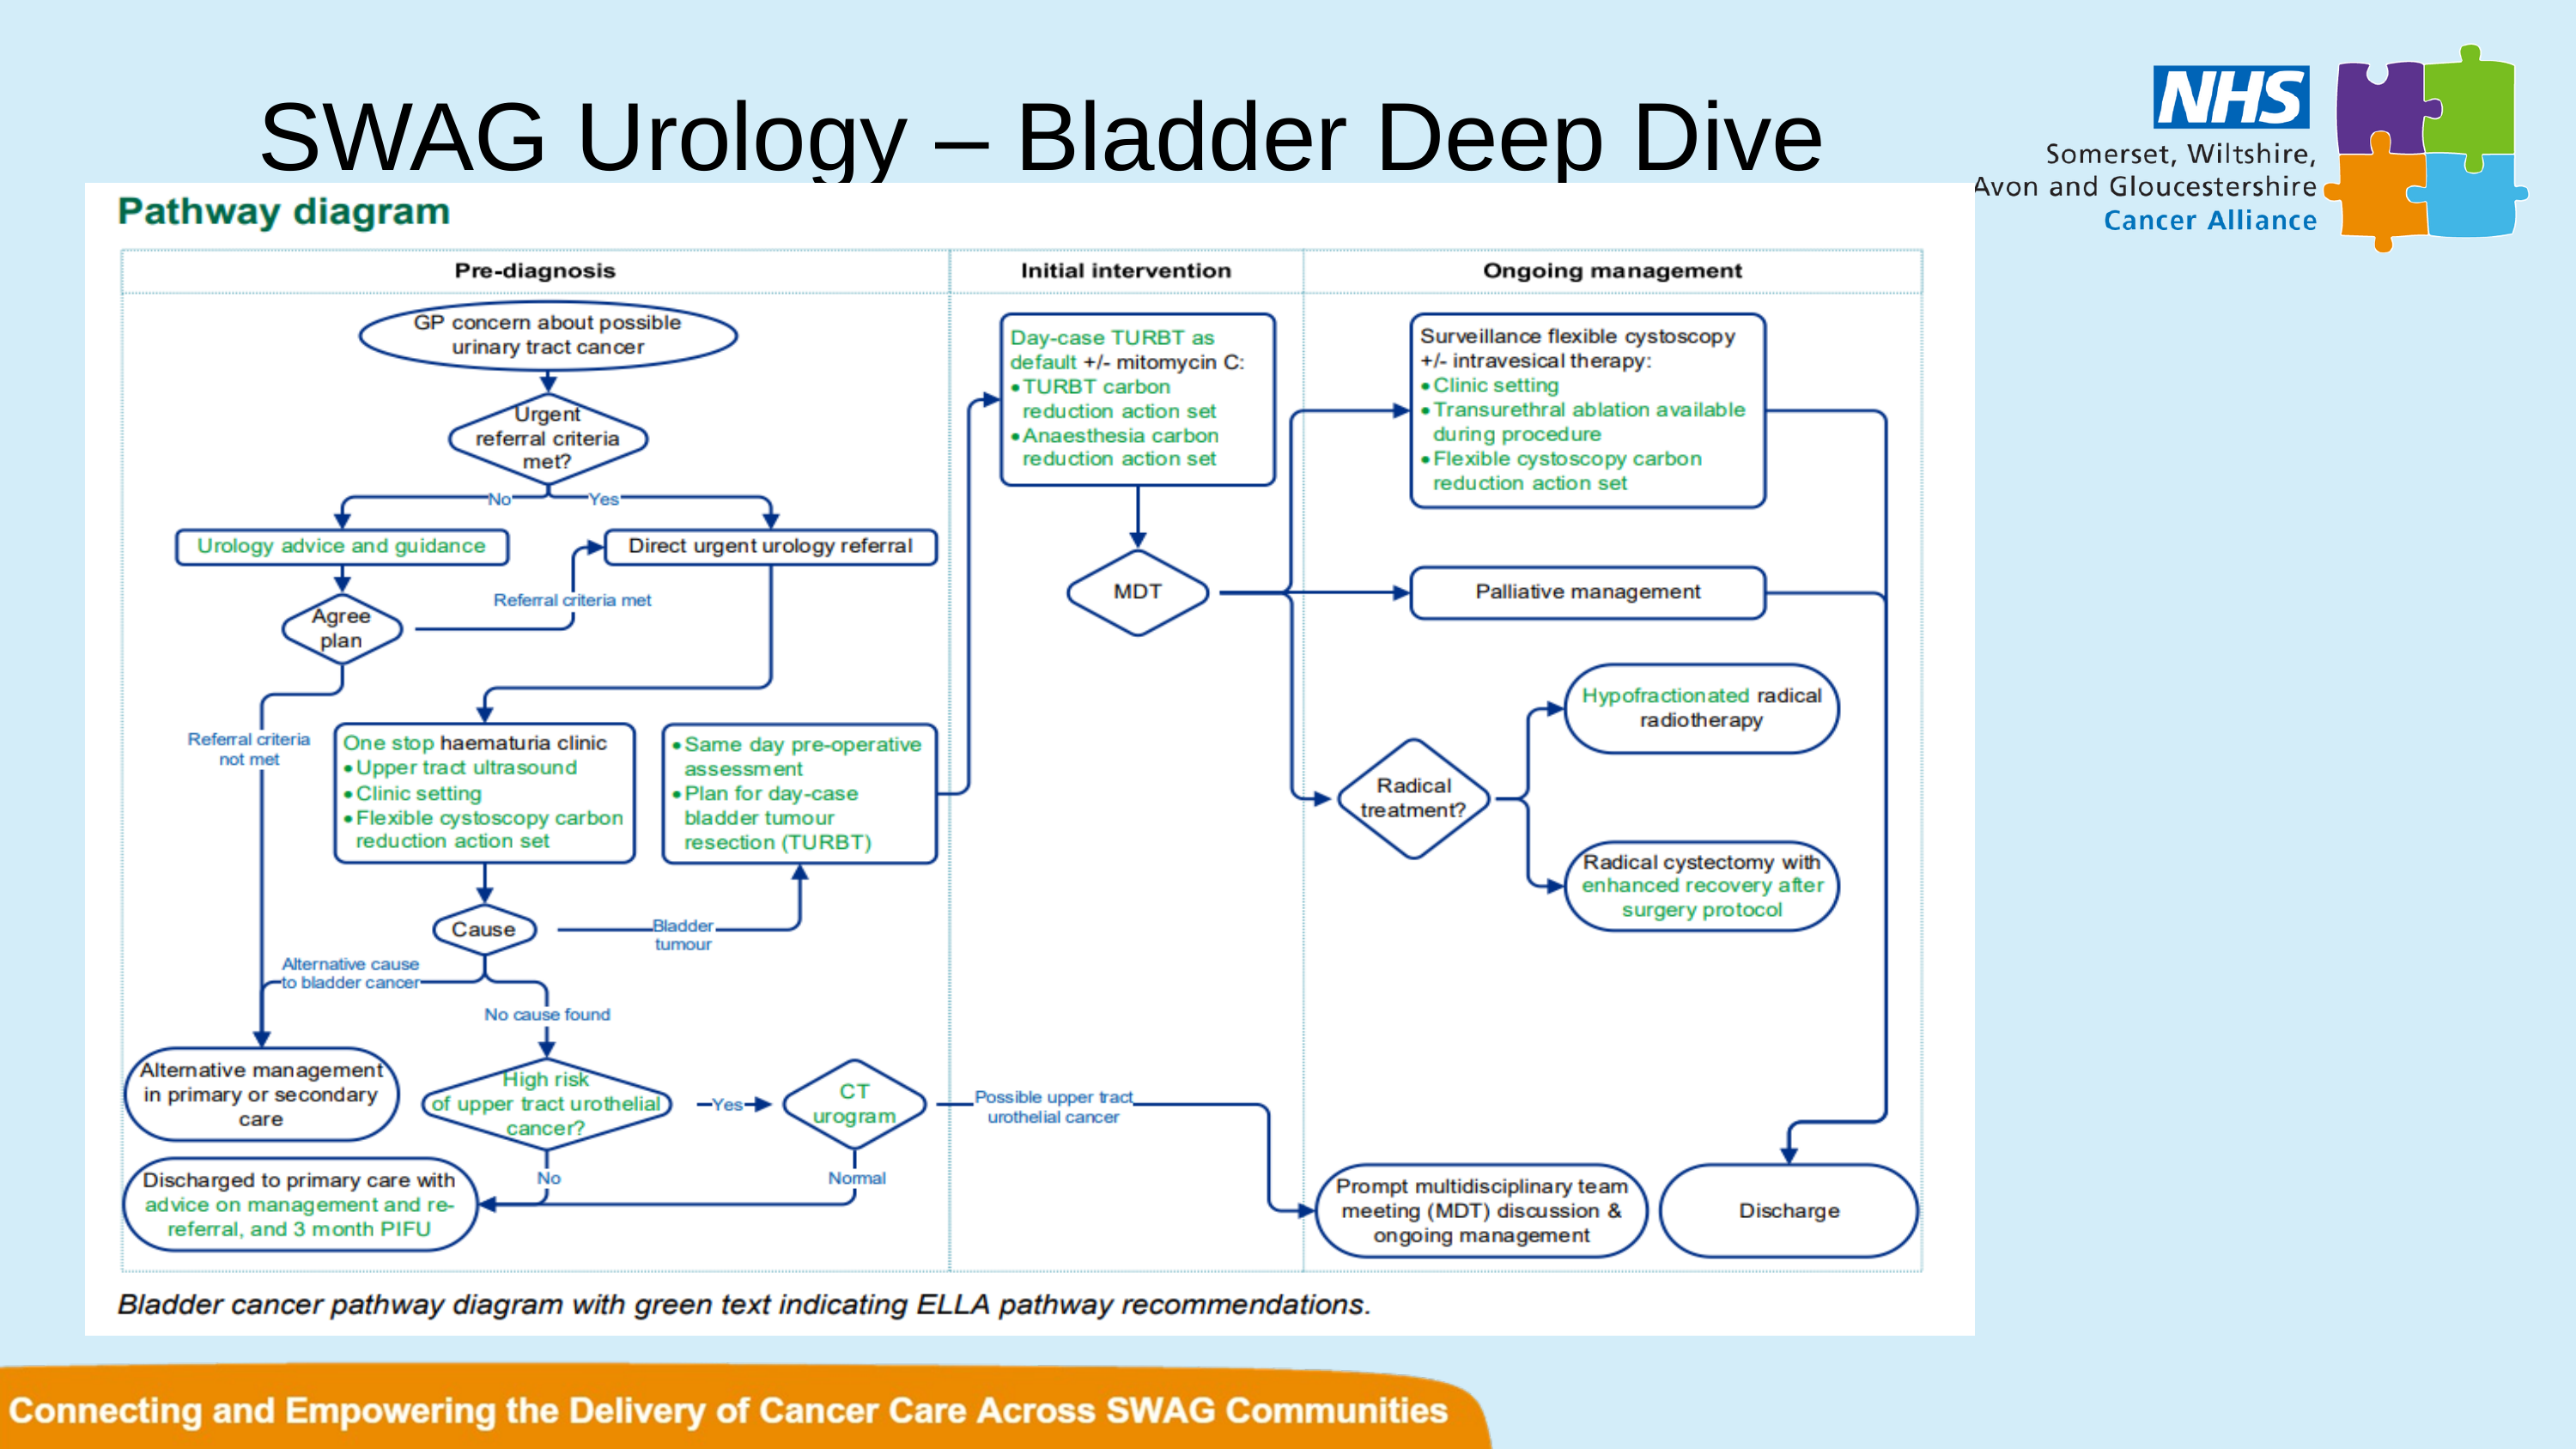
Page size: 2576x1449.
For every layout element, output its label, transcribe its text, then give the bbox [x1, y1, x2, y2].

text_box [1932, 0, 2576, 374]
picture [0, 183, 1976, 1449]
text_box SWAG Urology – Bladder Deep Dive [235, 67, 1849, 182]
